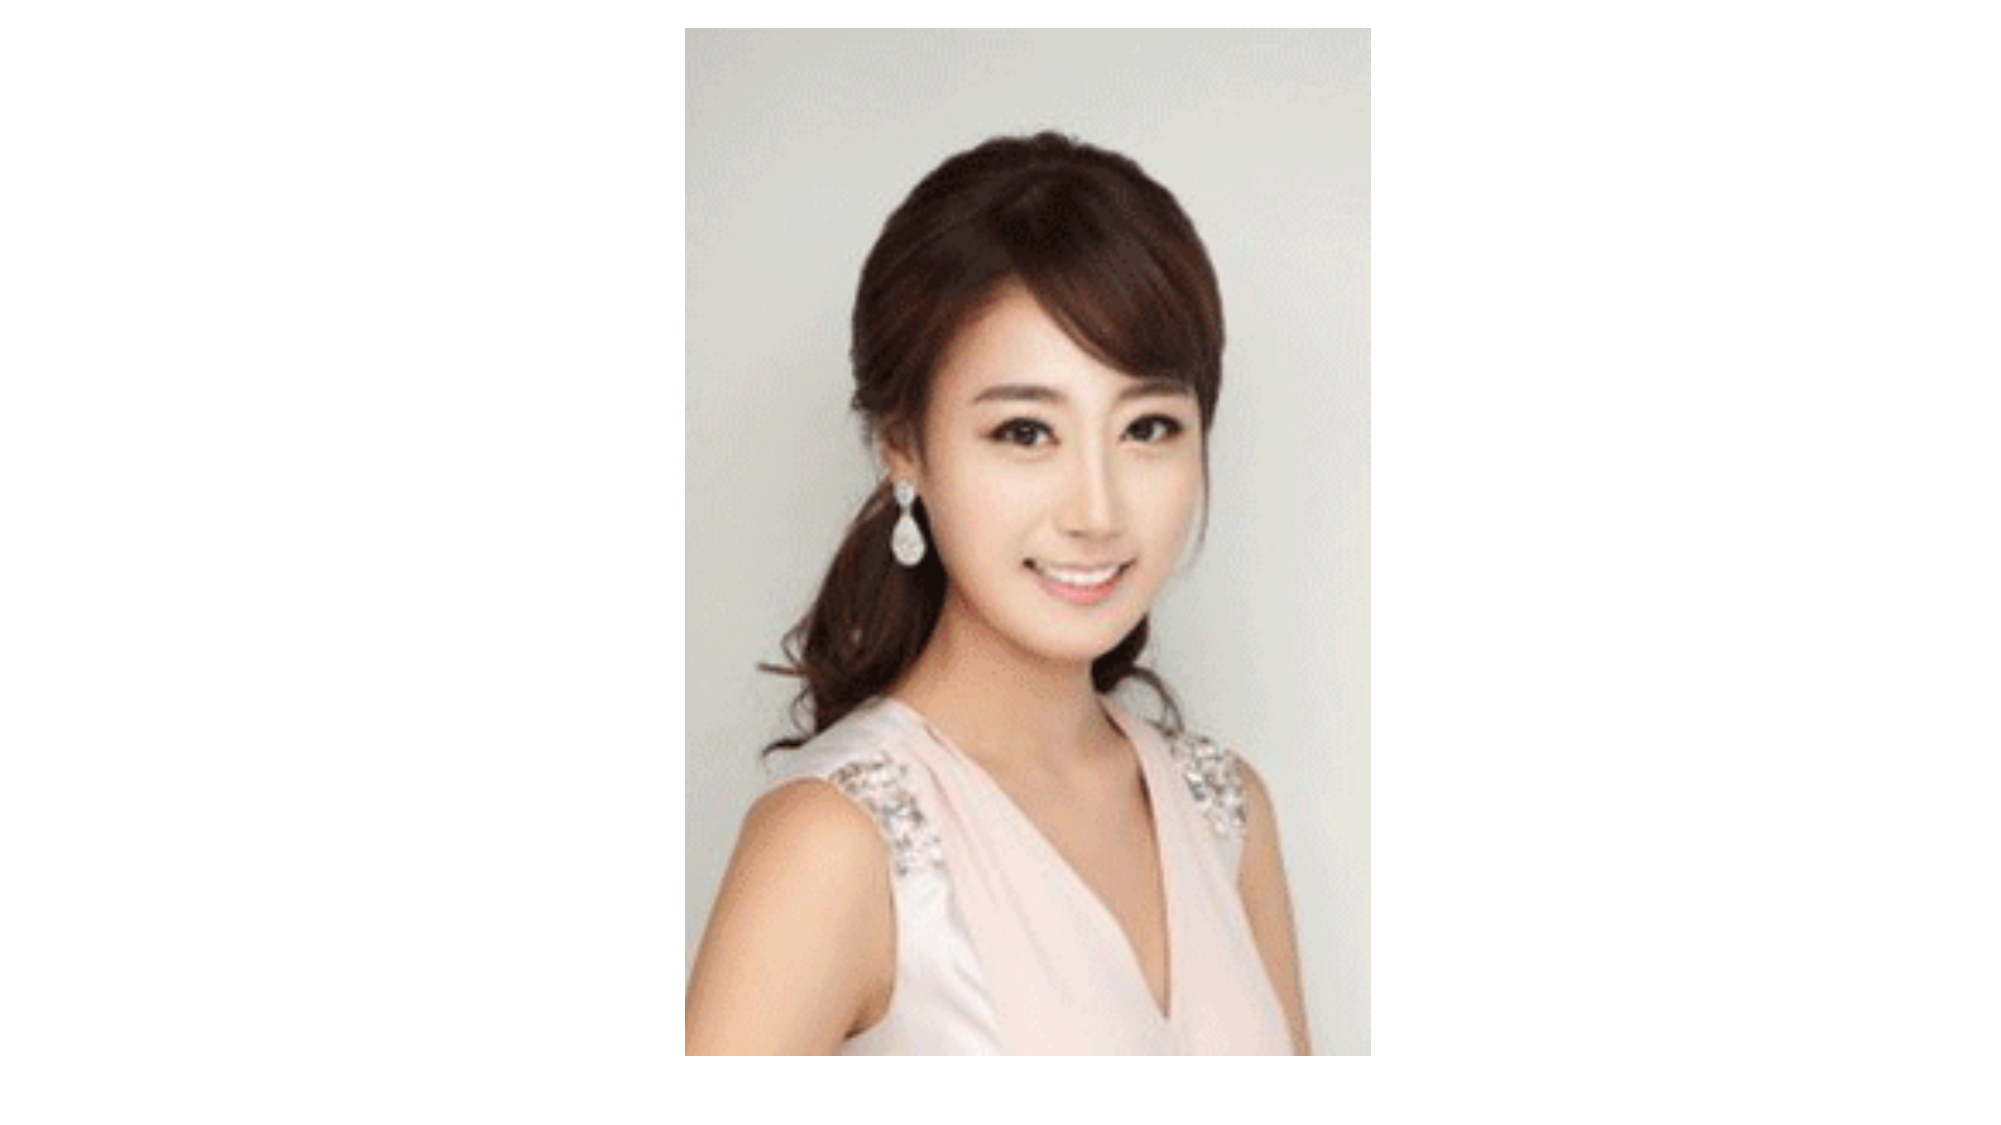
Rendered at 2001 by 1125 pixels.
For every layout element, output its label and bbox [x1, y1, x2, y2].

picture [685, 28, 1371, 1056]
